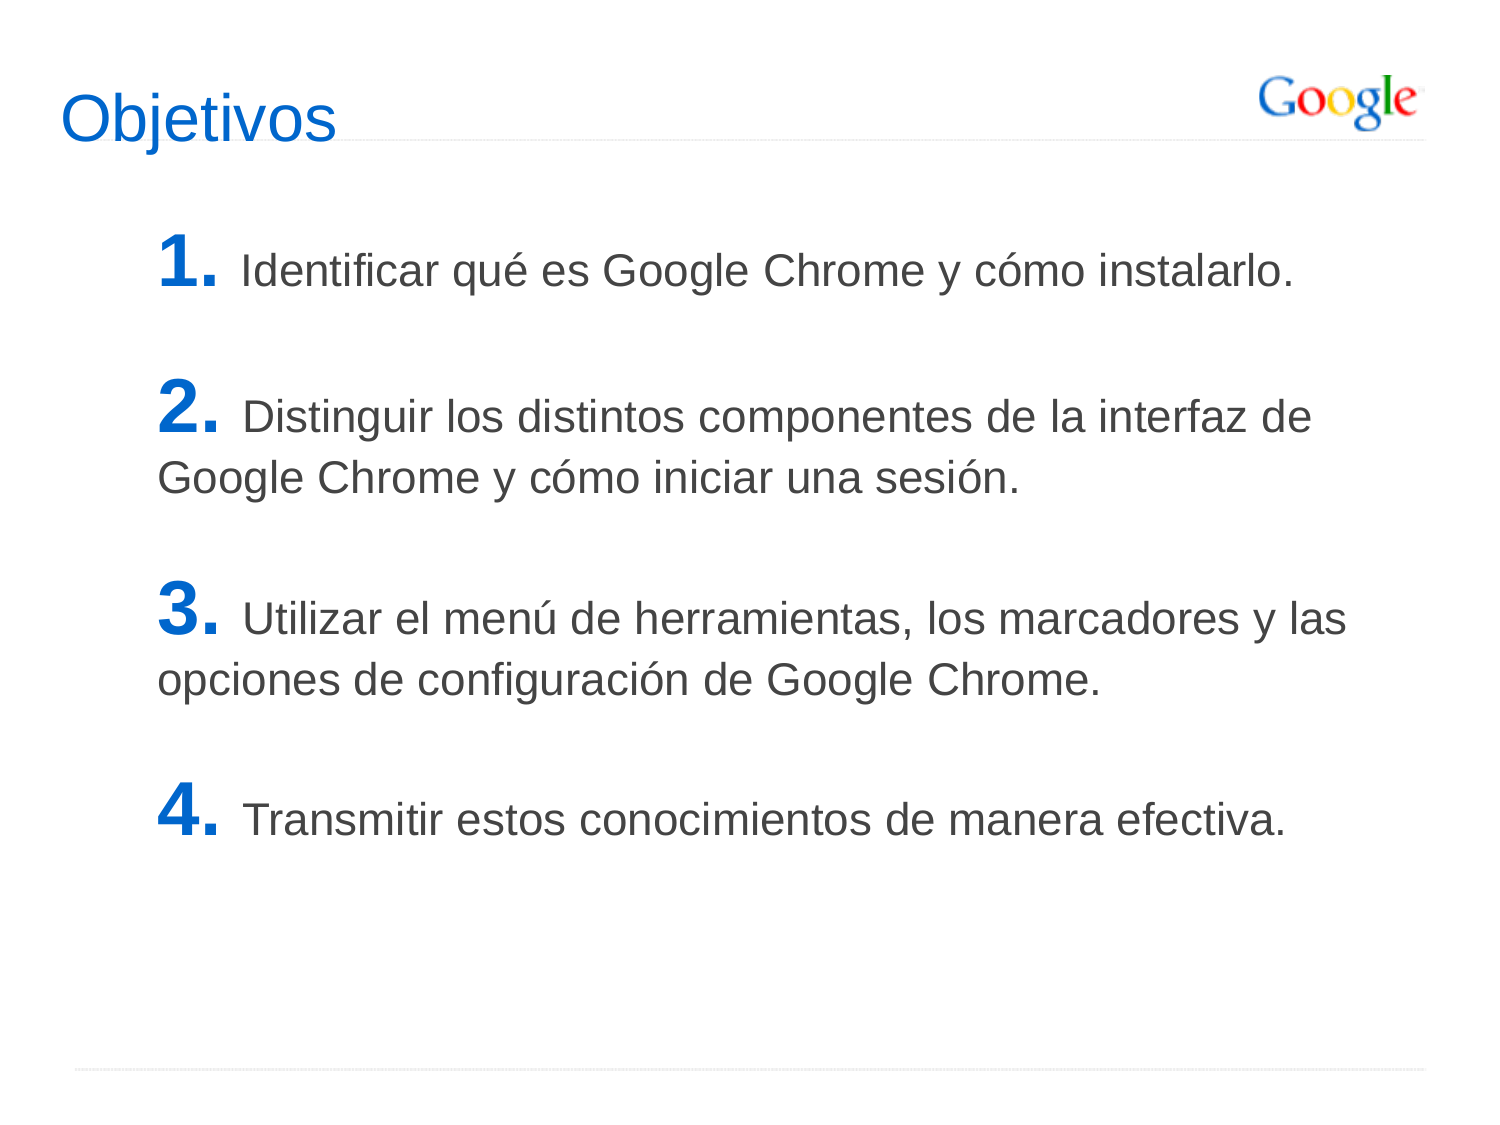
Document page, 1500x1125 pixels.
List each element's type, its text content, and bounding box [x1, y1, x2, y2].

text_box 1. Identificar qué es Google Chrome y cómo instalarlo. 2. Distinguir los distintos componentes de la interfaz de Google Chrome y cómo iniciar una sesión. 3. Utilizar el menú de herramientas, los marcadores y las opciones de configuración de Google Chrome. 4. Transmitir estos conocimientos de manera efectiva. [142, 196, 1447, 1022]
text_box [1259, 75, 1425, 133]
title Objetivos [45, 60, 1174, 163]
